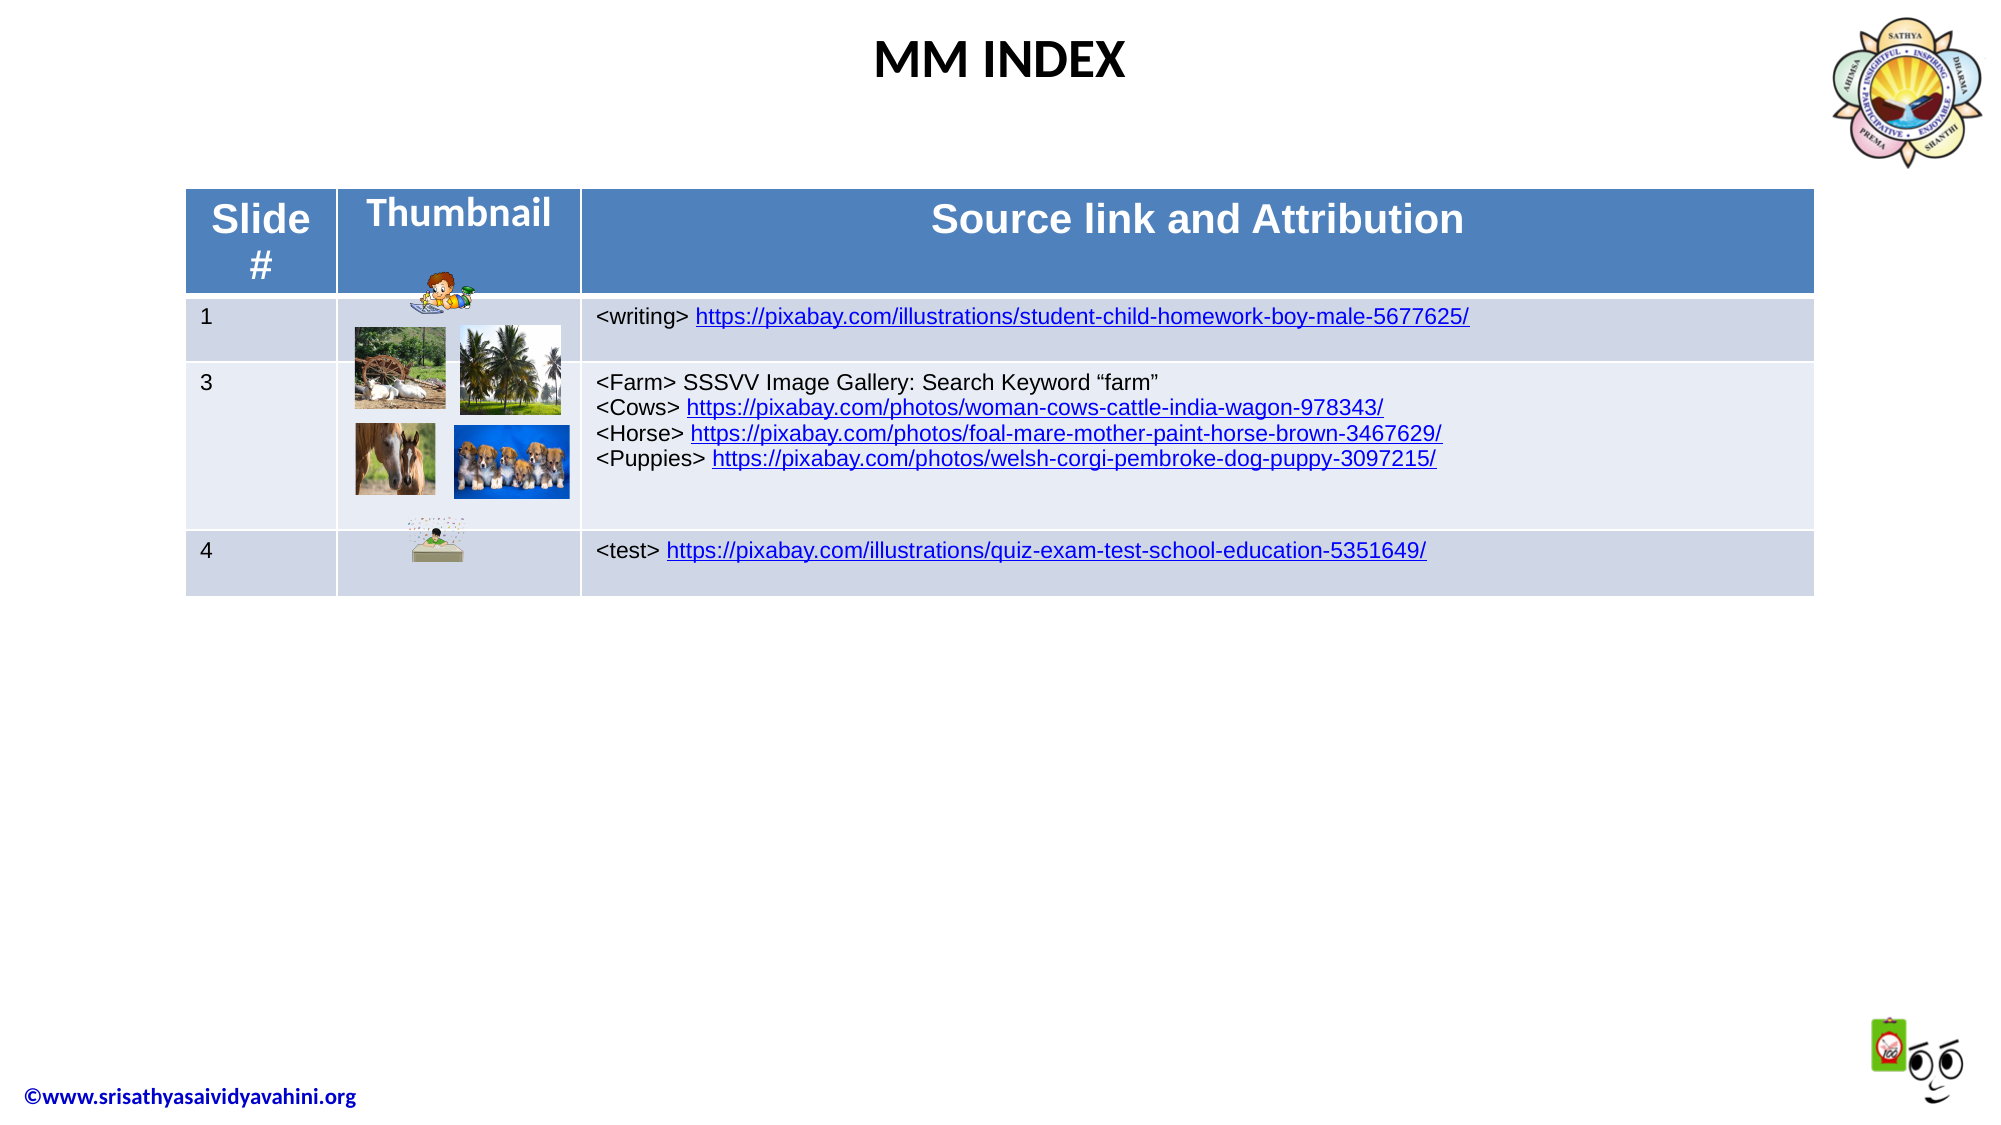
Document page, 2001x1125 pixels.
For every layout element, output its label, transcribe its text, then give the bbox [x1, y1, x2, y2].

table_cell 1 [186, 299, 336, 361]
table_cell 4 [186, 531, 336, 596]
table_header Source link and Attribution [582, 189, 1814, 293]
picture [354, 326, 446, 409]
table_cell <Farm> SSSVV Image Gallery: Search Keyword “farm” <Cows> https://pixabay.com/photos/woman-cows-cattle-india-wagon-978343/ <Horse> https://pixabay.com/photos/foal-mare-mother-paint-horse-brown-3467629/ <Puppies> https://pixabay.com/photos/welsh-corgi-pembroke-dog-puppy-3097215/ [582, 363, 1814, 529]
picture [1827, 965, 1978, 1116]
picture [452, 424, 570, 499]
table_cell [482, 299, 580, 361]
picture [460, 325, 562, 415]
table_cell [338, 363, 580, 529]
table_cell [450, 329, 455, 361]
table_cell [338, 531, 580, 596]
table_cell <writing> https://pixabay.com/illustrations/student-child-homework-boy-male-5677625/ [582, 299, 1814, 361]
table_header Slide # [186, 189, 336, 293]
table_header Thumbnail [338, 189, 580, 293]
picture [355, 423, 436, 497]
picture [1827, 14, 1986, 169]
table_cell [338, 299, 403, 361]
picture [407, 263, 477, 321]
table_cell <test> https://pixabay.com/illustrations/quiz-exam-test-school-education-5351649/ [582, 531, 1814, 596]
picture [407, 516, 467, 563]
table_cell 3 [186, 363, 336, 529]
title MM INDEX [719, 14, 1281, 97]
